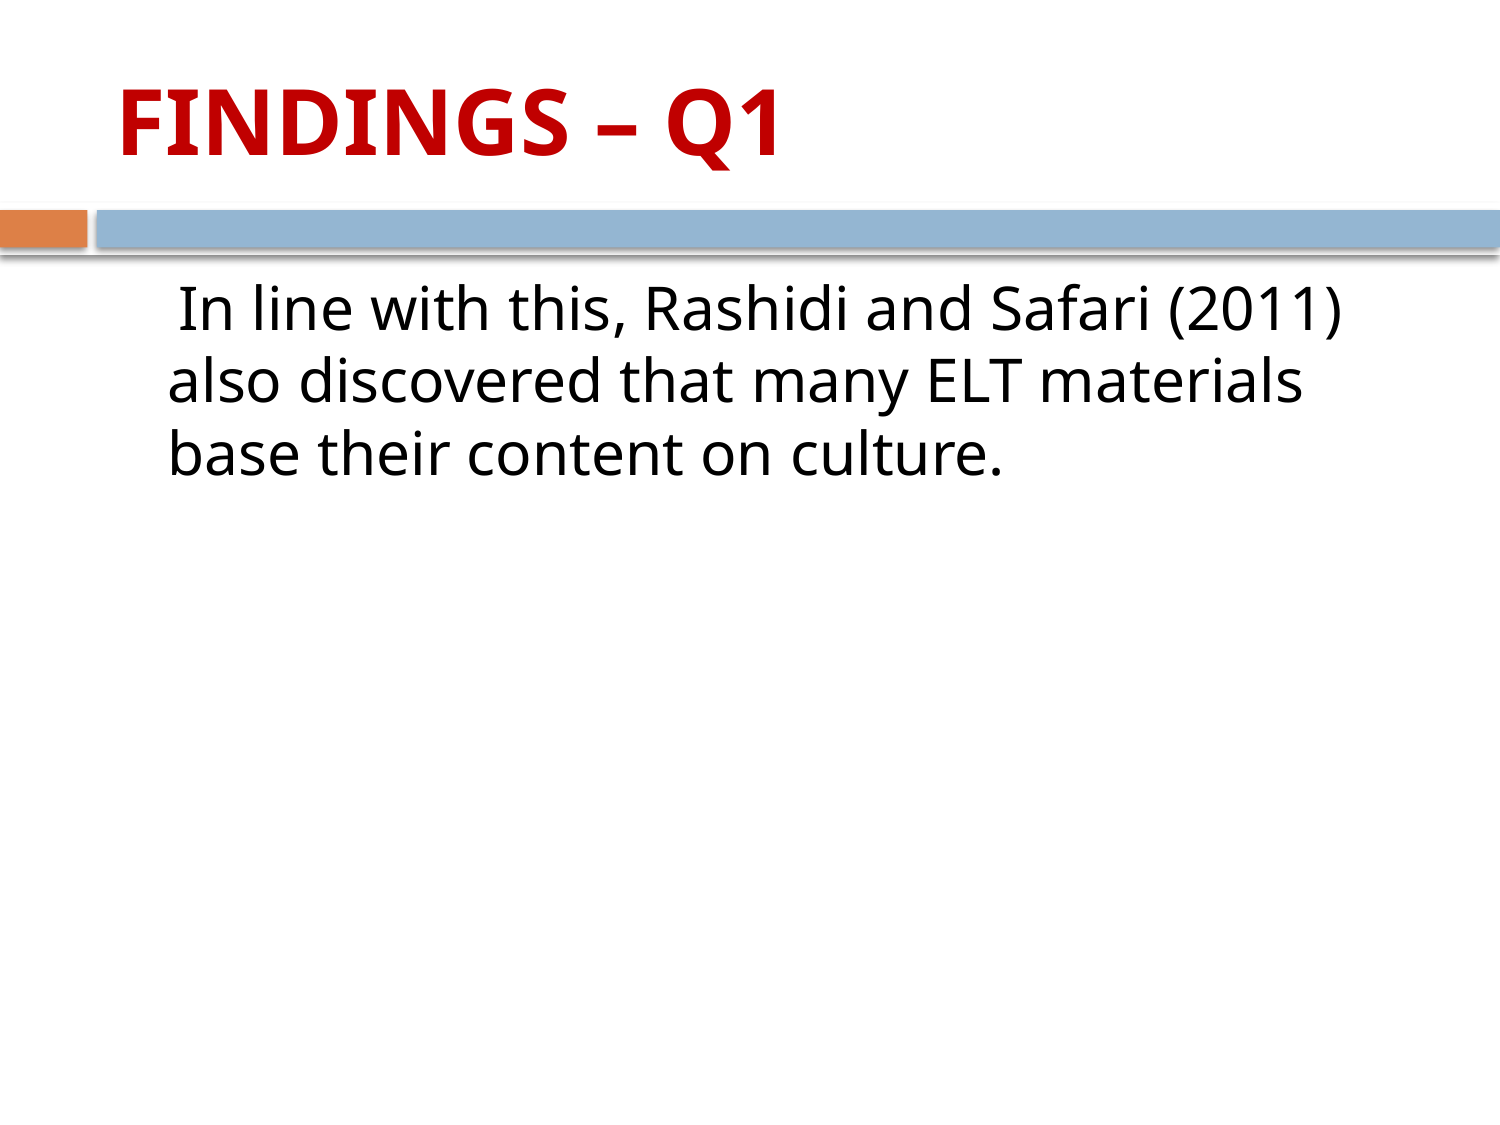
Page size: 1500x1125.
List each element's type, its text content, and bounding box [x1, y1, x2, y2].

title FINDINGS – Q1 [100, 37, 1438, 200]
list In line with this, Rashidi and Safari (2011) also discovered that many ELT materials base their content on culture. [100, 262, 1438, 1000]
